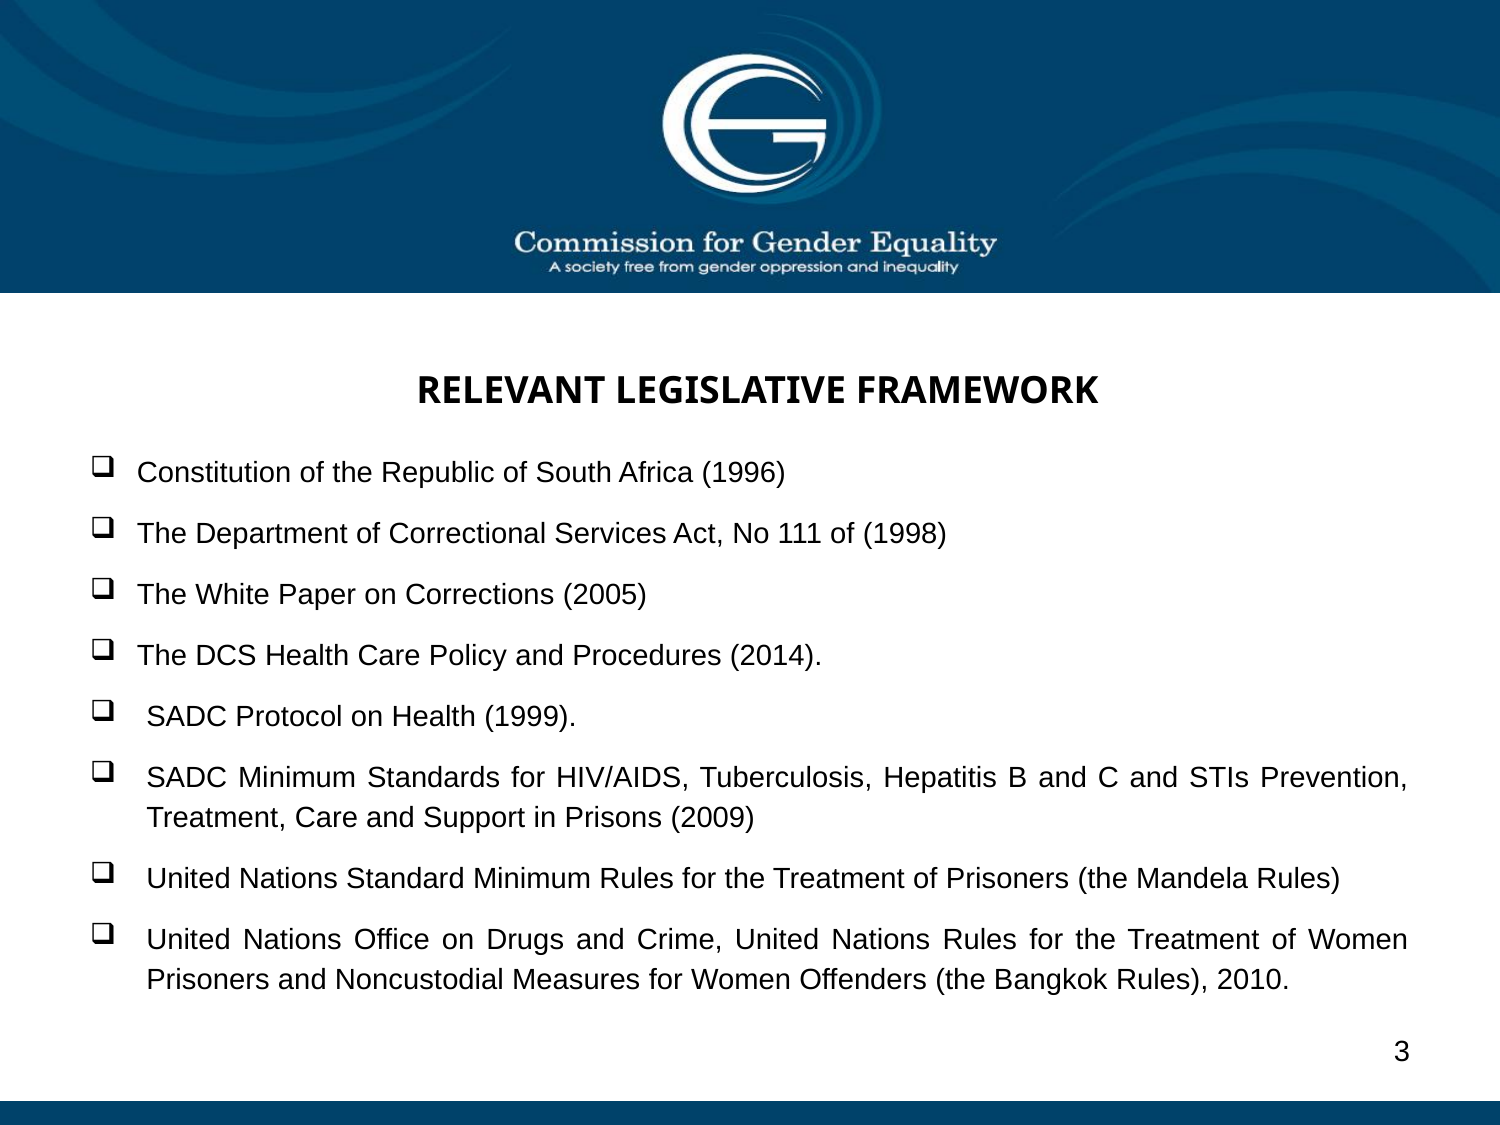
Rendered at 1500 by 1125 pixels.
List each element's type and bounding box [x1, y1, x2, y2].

text_box [0, 0, 1500, 1125]
